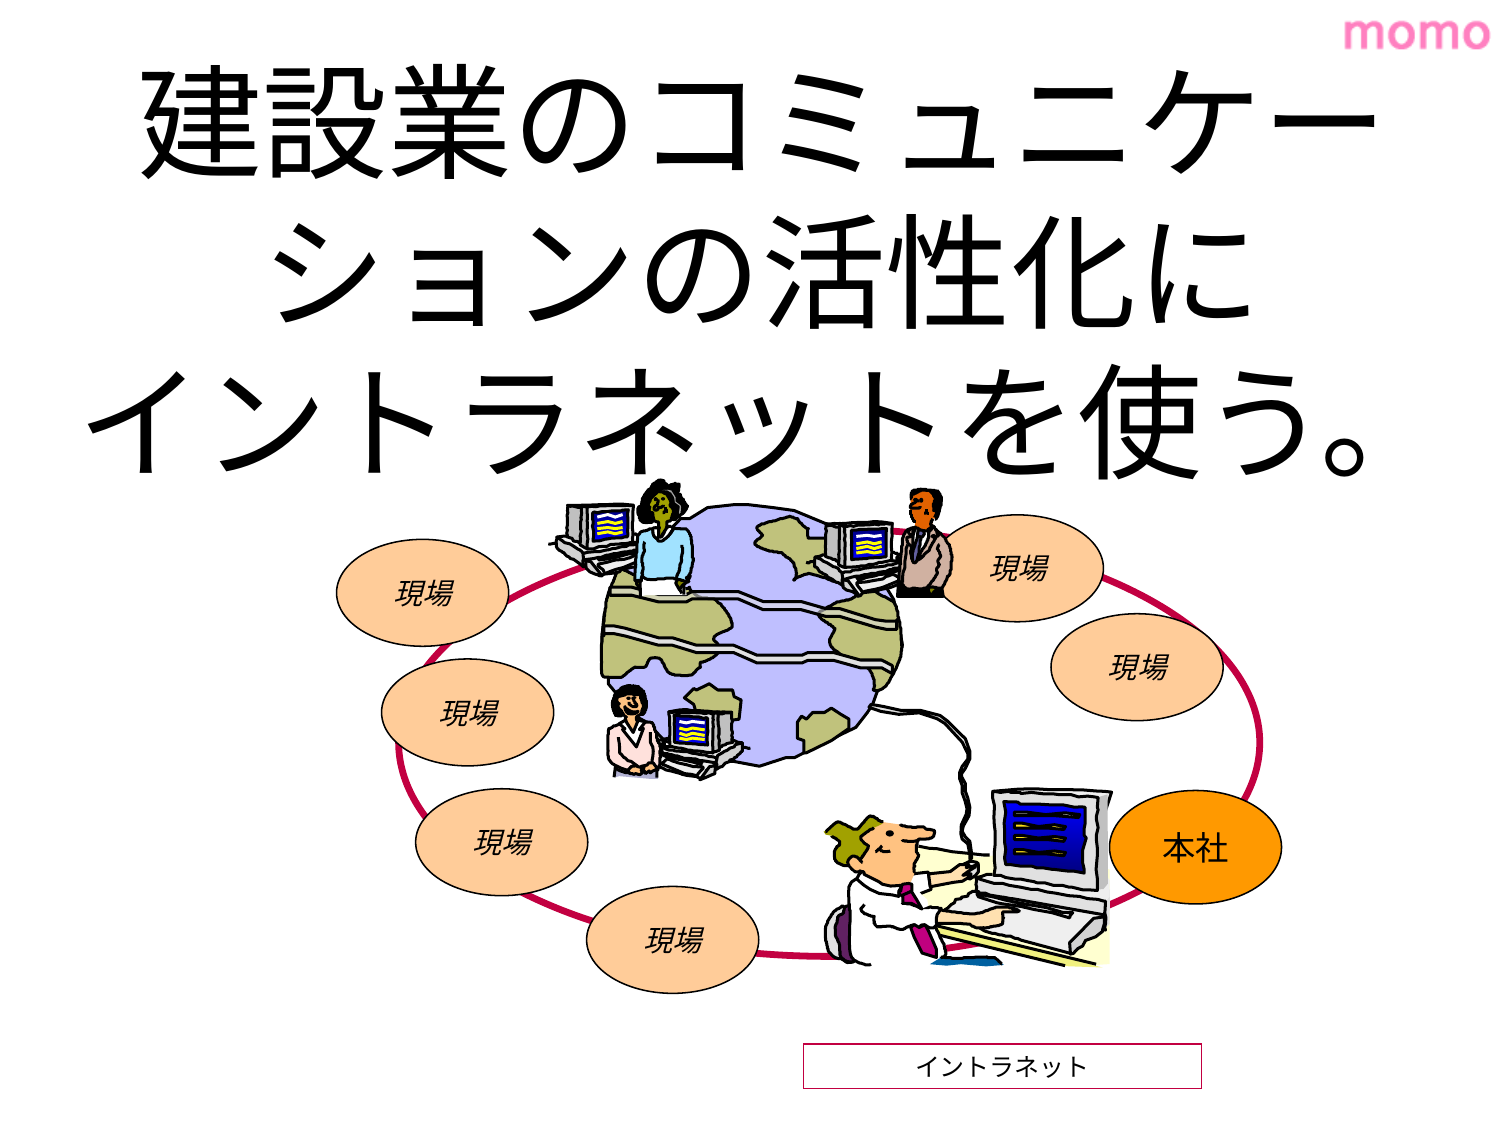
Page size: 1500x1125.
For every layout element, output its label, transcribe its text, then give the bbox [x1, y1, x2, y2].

picture [1333, 3, 1500, 63]
title 建設業のコミュニケーションの活性化に イントラネットを使う。 [40, 37, 1482, 502]
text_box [336, 479, 1282, 1095]
